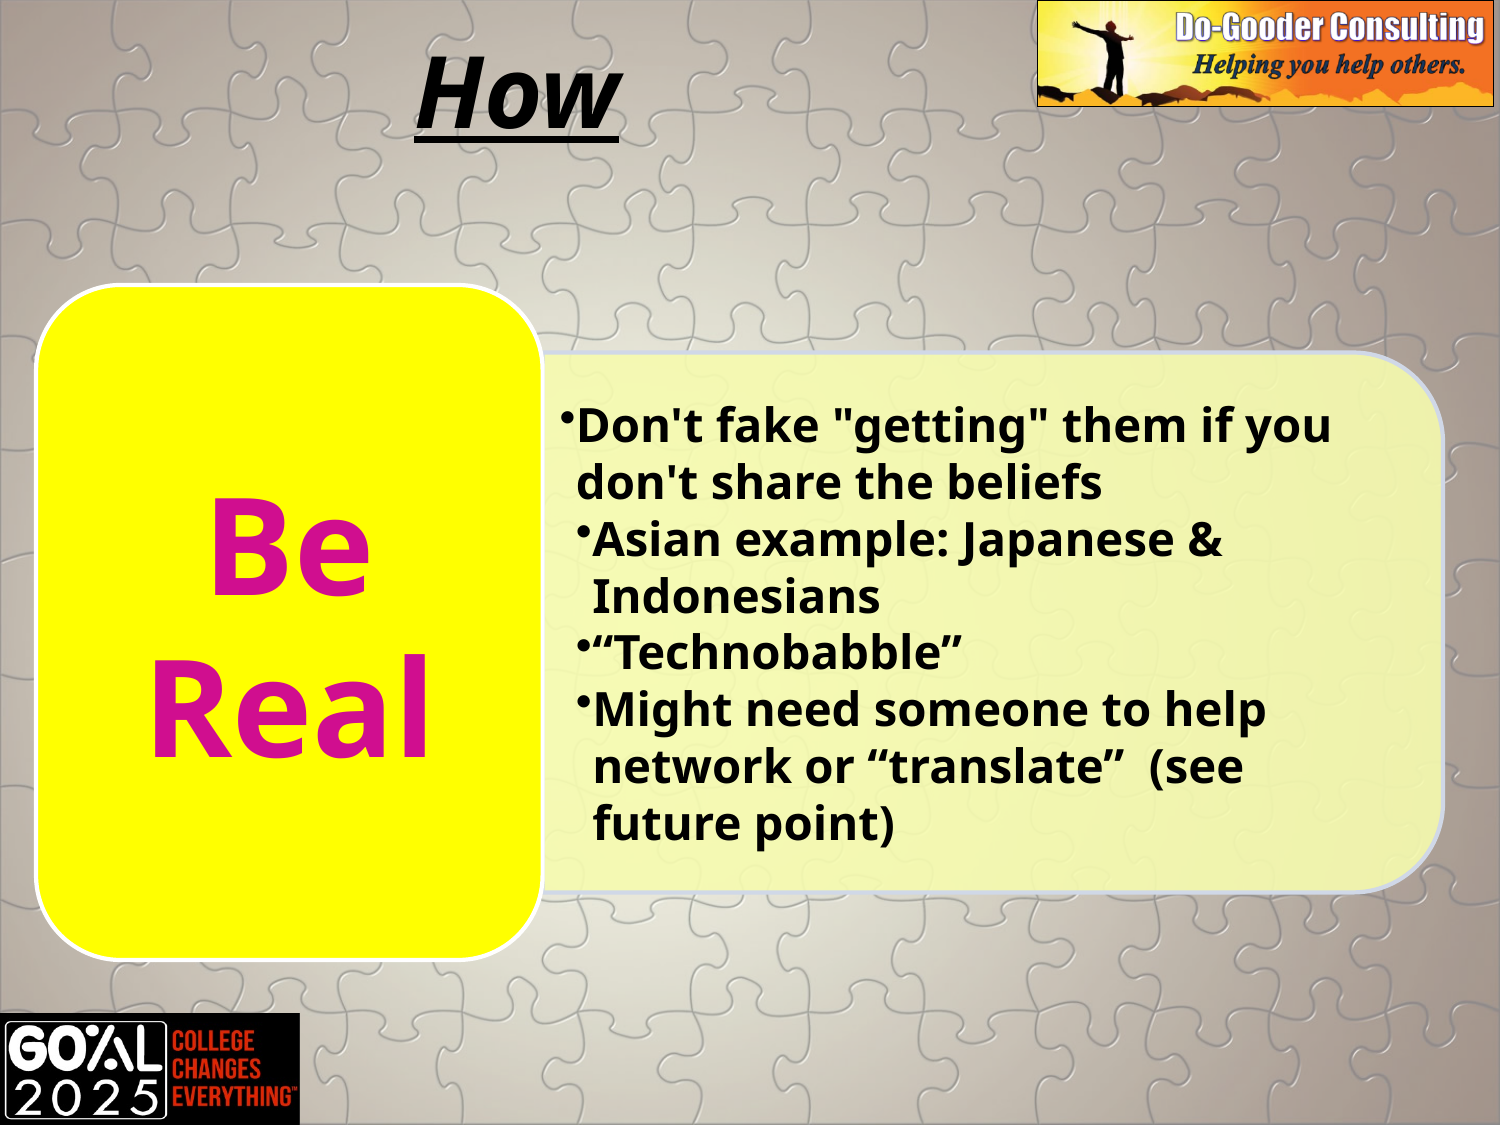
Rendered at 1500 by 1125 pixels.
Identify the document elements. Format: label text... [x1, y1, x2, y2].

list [35, 284, 1444, 961]
picture [0, 1013, 300, 1125]
title How [0, 26, 1038, 150]
picture [1037, 0, 1494, 107]
